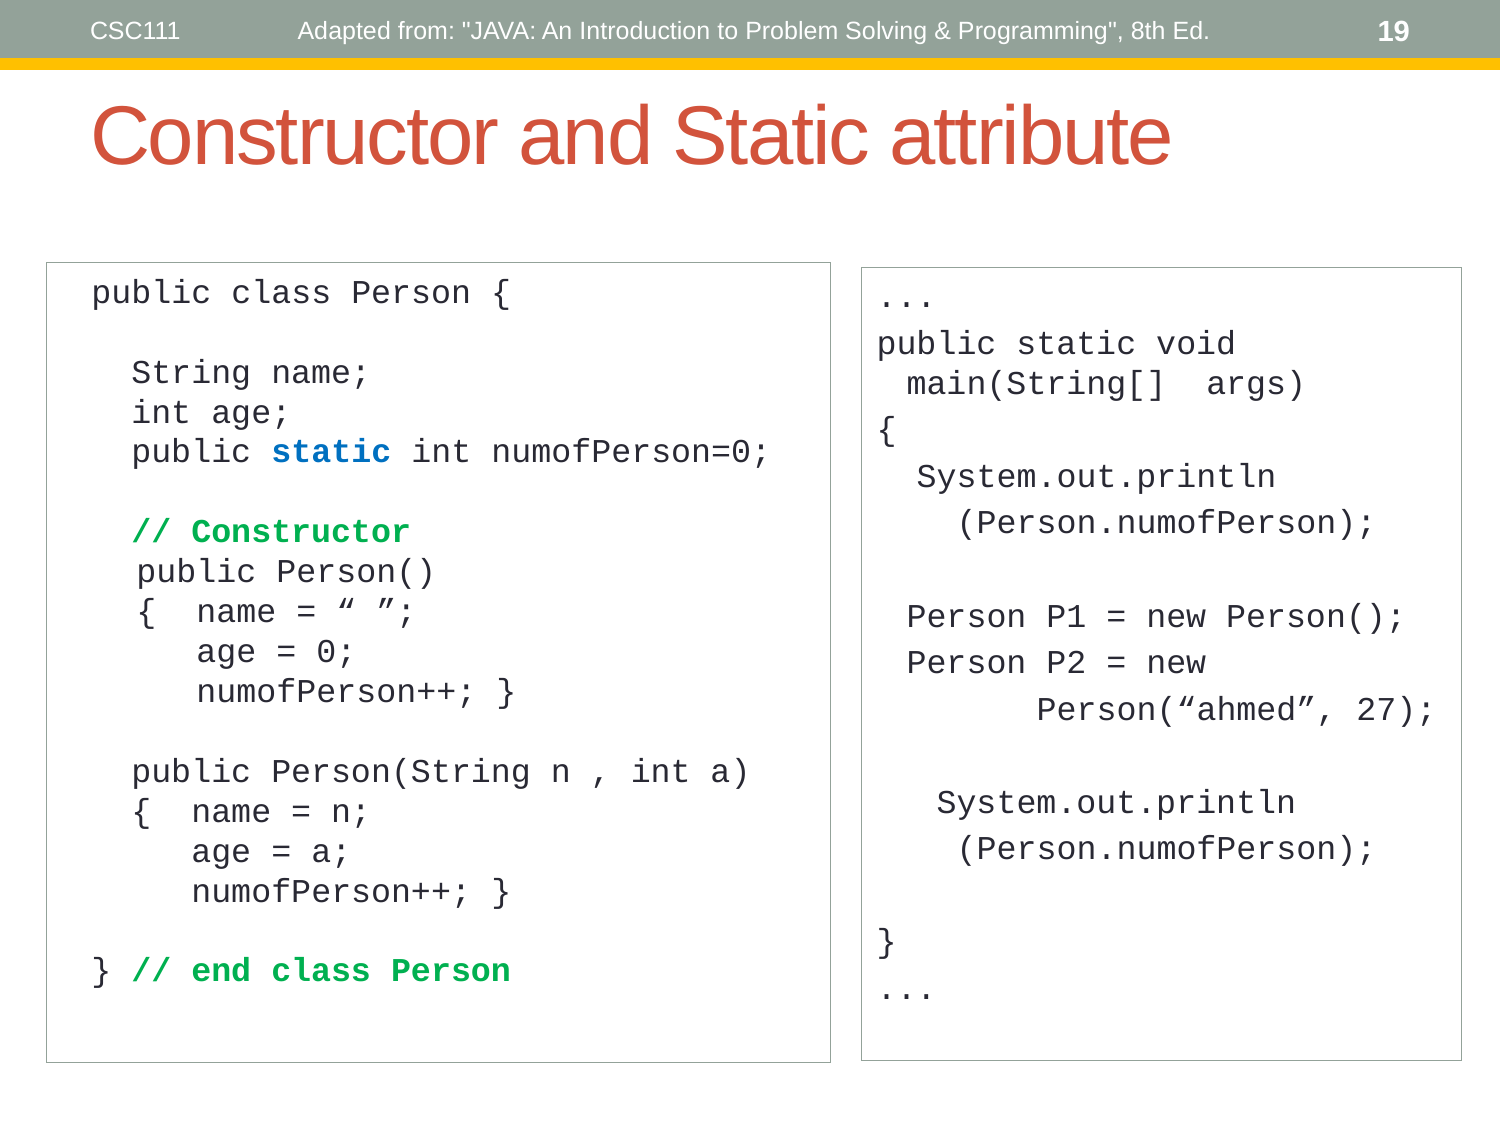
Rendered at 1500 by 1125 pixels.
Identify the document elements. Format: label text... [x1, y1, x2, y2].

slide_number CSC111 [75, 3, 272, 57]
slide_number 19 [1250, 3, 1425, 57]
title Constructor and Static attribute [75, 61, 1425, 202]
list public class Person { String name; int age; public static int numofPerson=0; // Constructor public Person() { name = “ ”; age = 0; numofPerson++; } public Person(String n , int a) { name = n; age = a; numofPerson++; } } // end class Person [46, 262, 831, 1063]
footer Adapted from: "JAVA: An Introduction to Problem Solving & Programming", 8th Ed. [272, 3, 1238, 57]
list ... public static void main(String[] args) { System.out.println (Person.numofPerson); Person P1 = new Person(); Person P2 = new Person(“ahmed”, 27); System.out.println (Person.numofPerson); } ... [861, 267, 1462, 1061]
